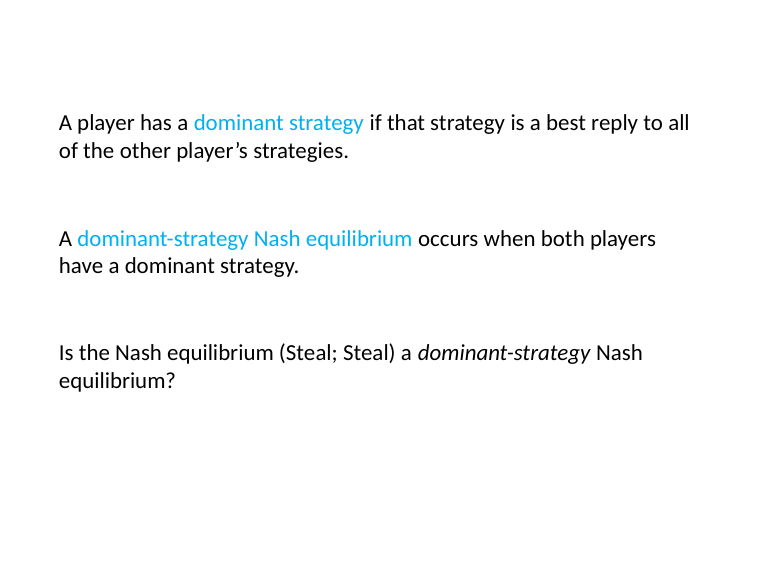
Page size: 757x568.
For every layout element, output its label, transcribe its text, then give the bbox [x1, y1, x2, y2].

title A player has a dominant strategy if that strategy is a best reply to all of the other player’s strategies. [56, 96, 700, 202]
text_box A dominant-strategy Nash equilibrium occurs when both players have a dominant strategy. Is the Nash equilibrium (Steal; Steal) a dominant-strategy Nash equilibrium? [56, 221, 671, 394]
